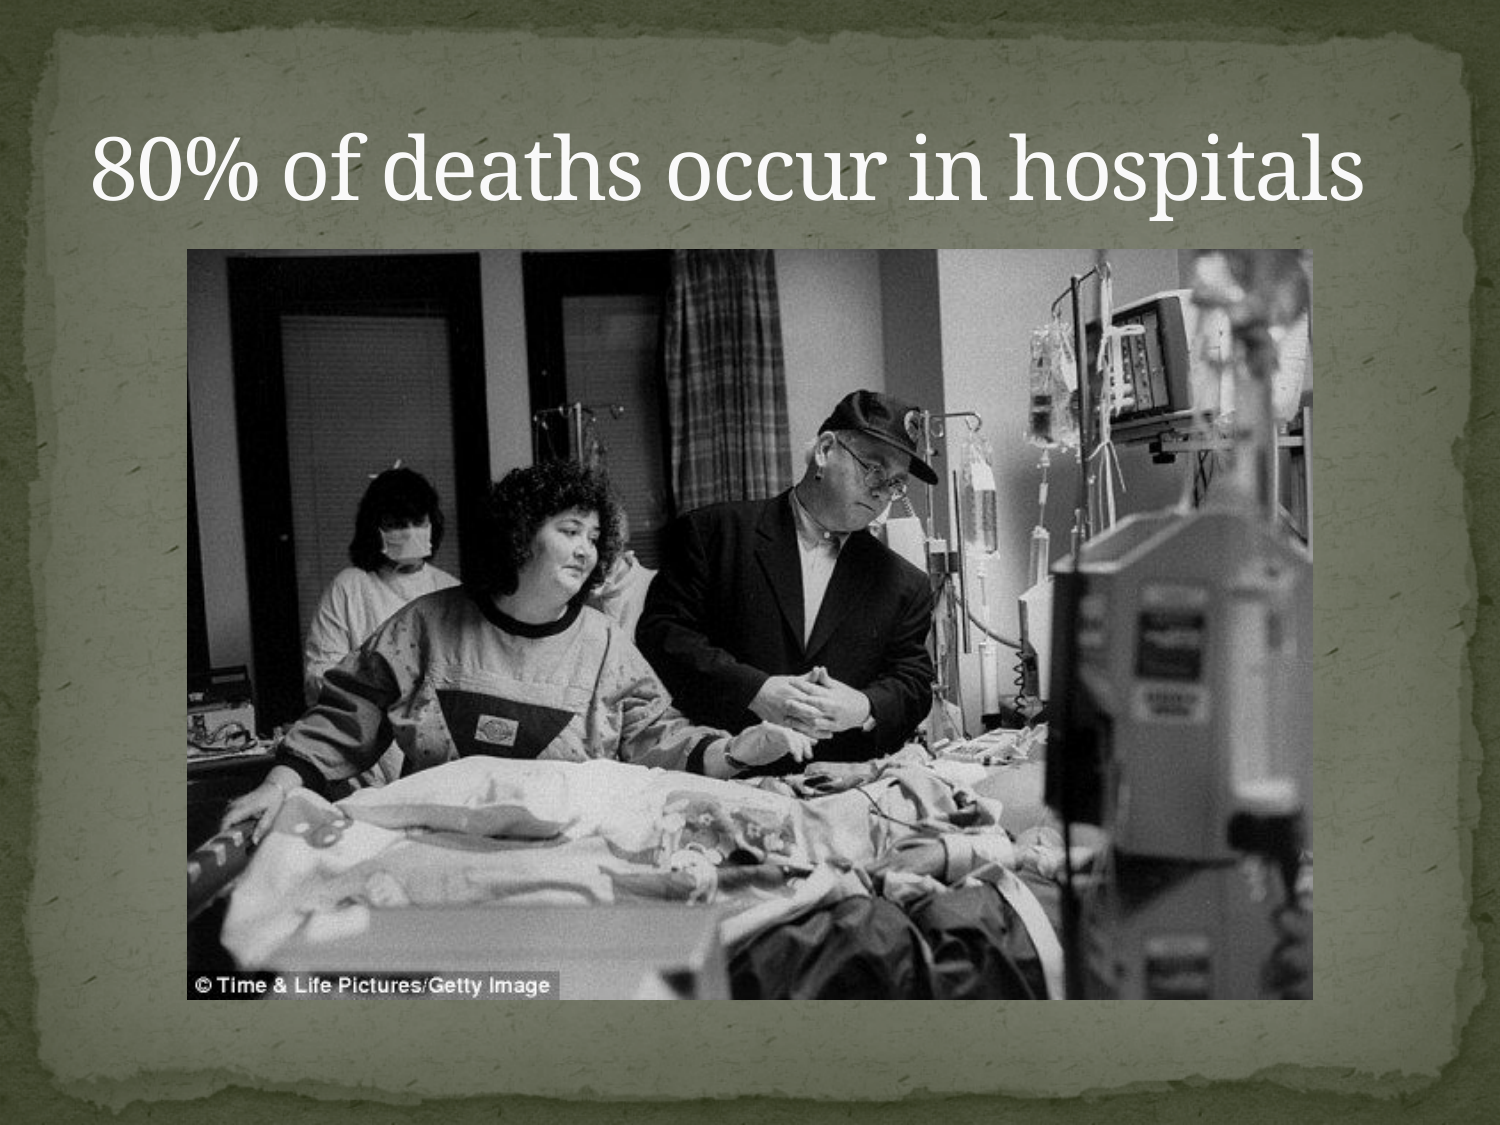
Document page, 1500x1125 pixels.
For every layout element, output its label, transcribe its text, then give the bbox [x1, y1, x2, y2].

title 80% of deaths occur in hospitals [74, 24, 1425, 225]
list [190, 252, 1311, 998]
